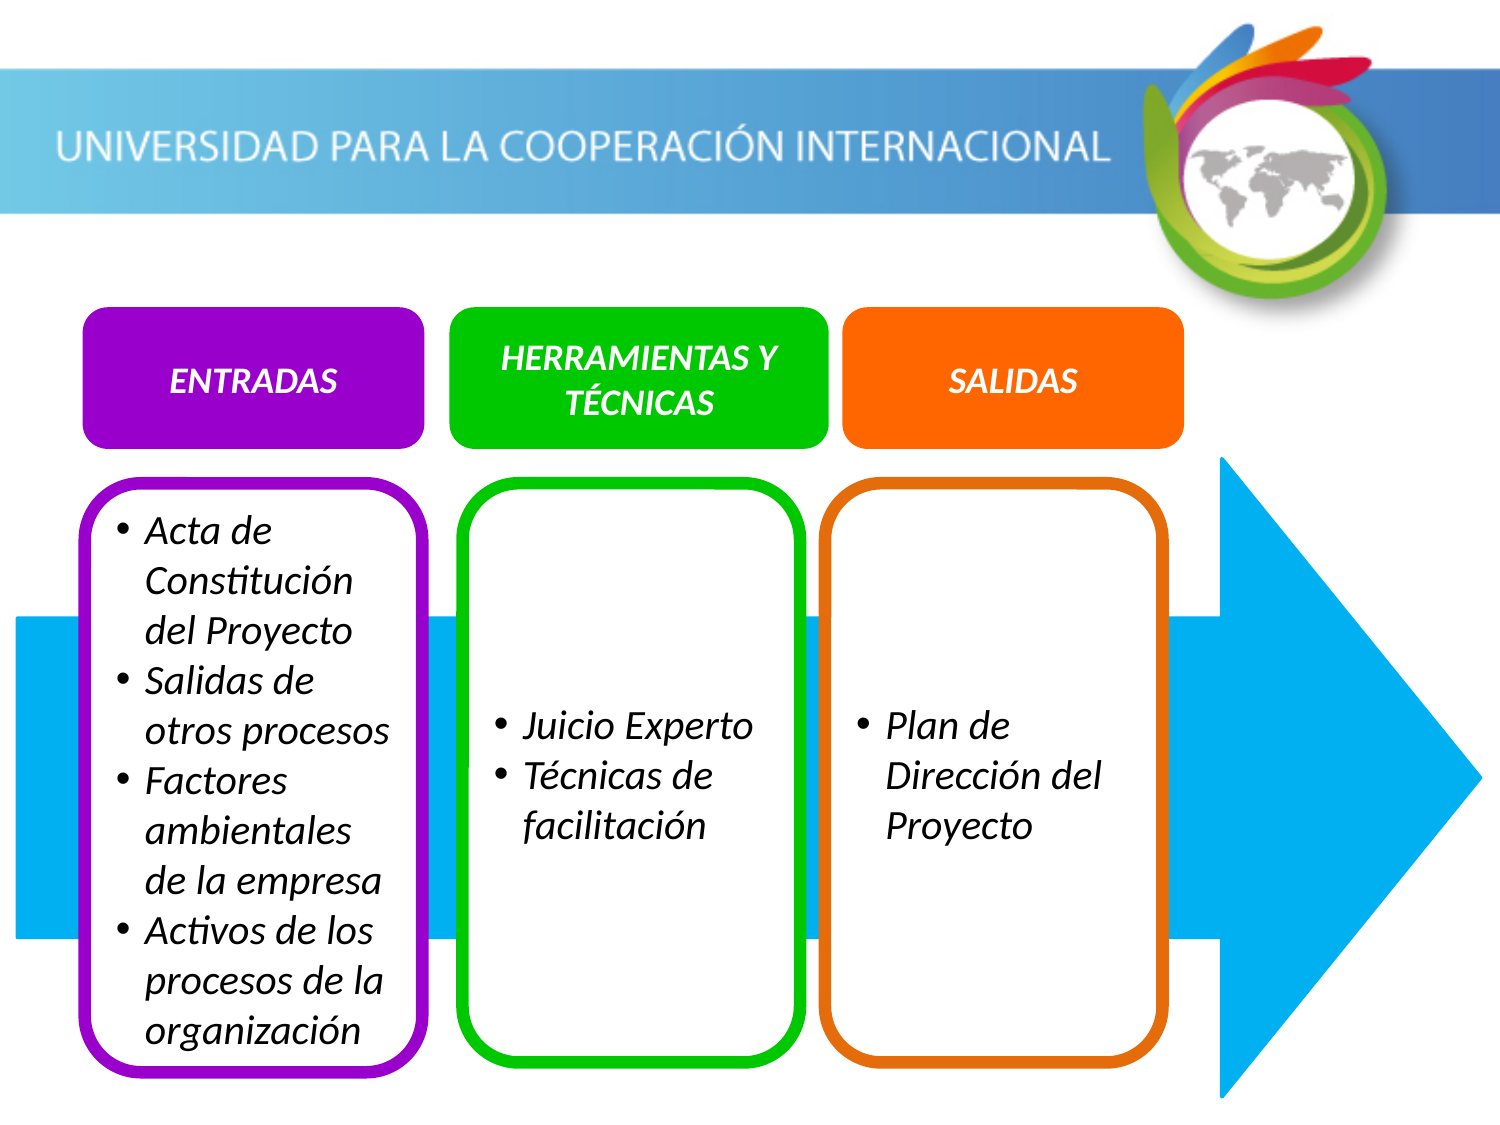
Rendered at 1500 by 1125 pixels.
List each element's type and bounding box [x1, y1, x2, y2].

picture [0, 0, 1500, 1125]
text_box [17, 309, 1481, 1097]
